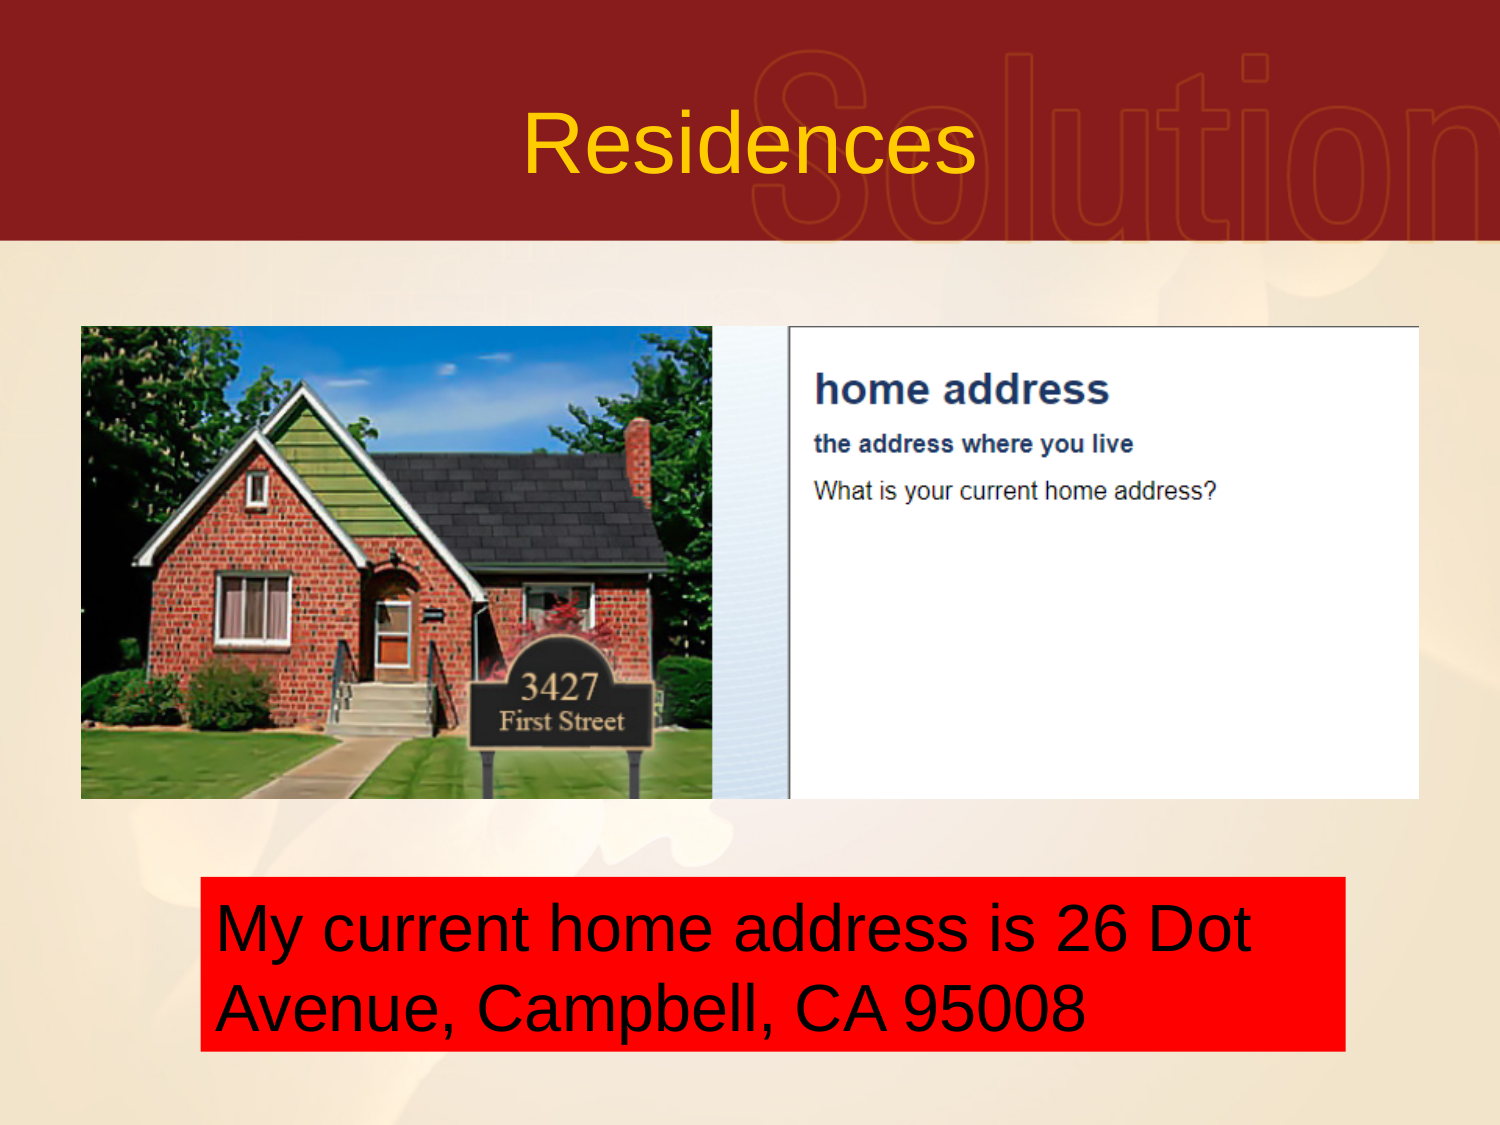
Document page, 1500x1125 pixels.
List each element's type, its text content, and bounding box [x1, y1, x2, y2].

picture [0, 0, 1500, 1125]
title Residences [75, 45, 1425, 233]
text_box My current home address is 26 Dot Avenue, Campbell, CA 95008 [200, 876, 1346, 1052]
